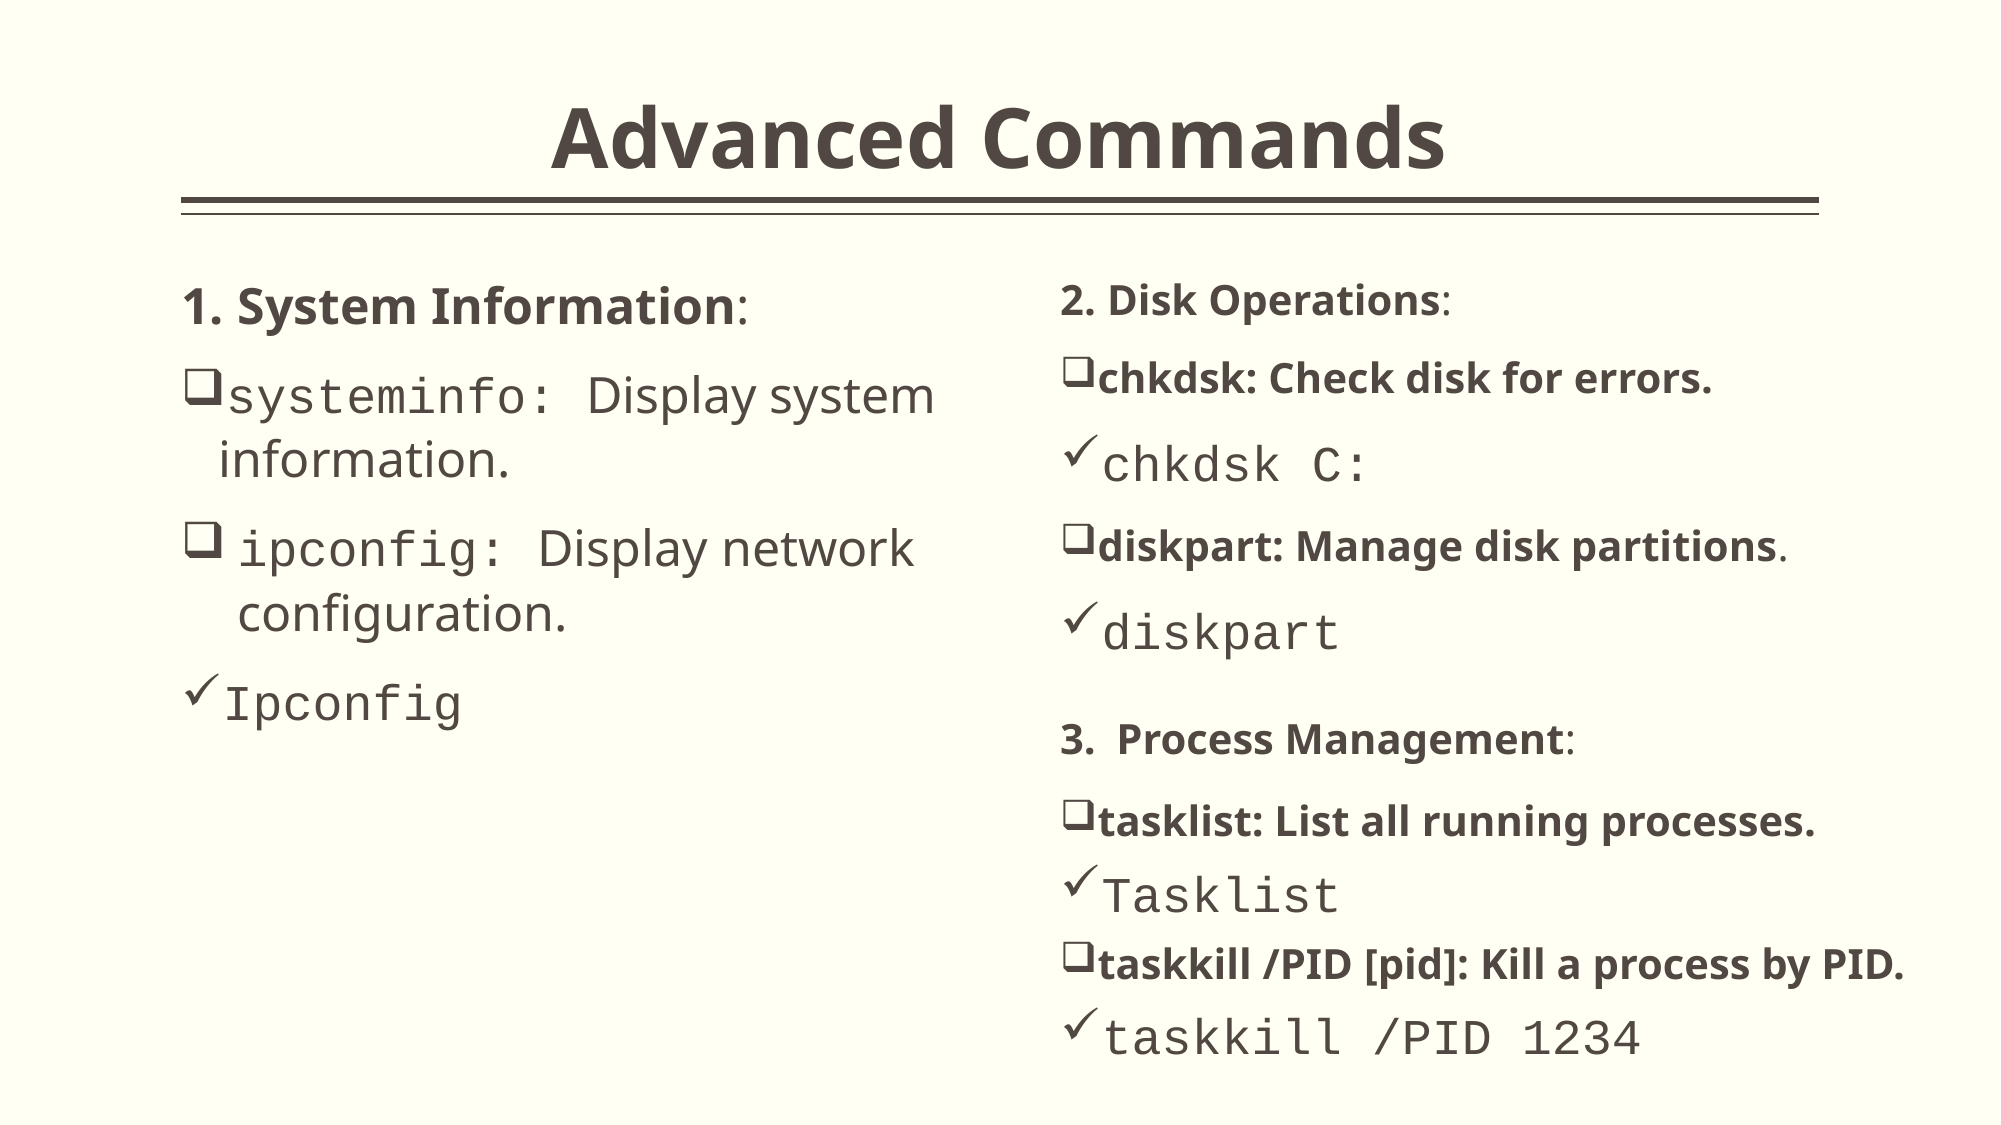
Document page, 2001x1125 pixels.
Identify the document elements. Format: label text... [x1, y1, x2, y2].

title Advanced Commands [181, 12, 1819, 193]
text_box 2. Disk Operations: chkdsk: Check disk for errors. chkdsk C: diskpart: Manage disk partitions. diskpart Process Management: tasklist: List all running processes. Tasklist taskkill /PID [pid]: Kill a process by PID. taskkill /PID 1234 [1060, 262, 1962, 1057]
list System Information: systeminfo: Display system information. ipconfig: Display network configuration. Ipconfig [181, 262, 940, 1013]
